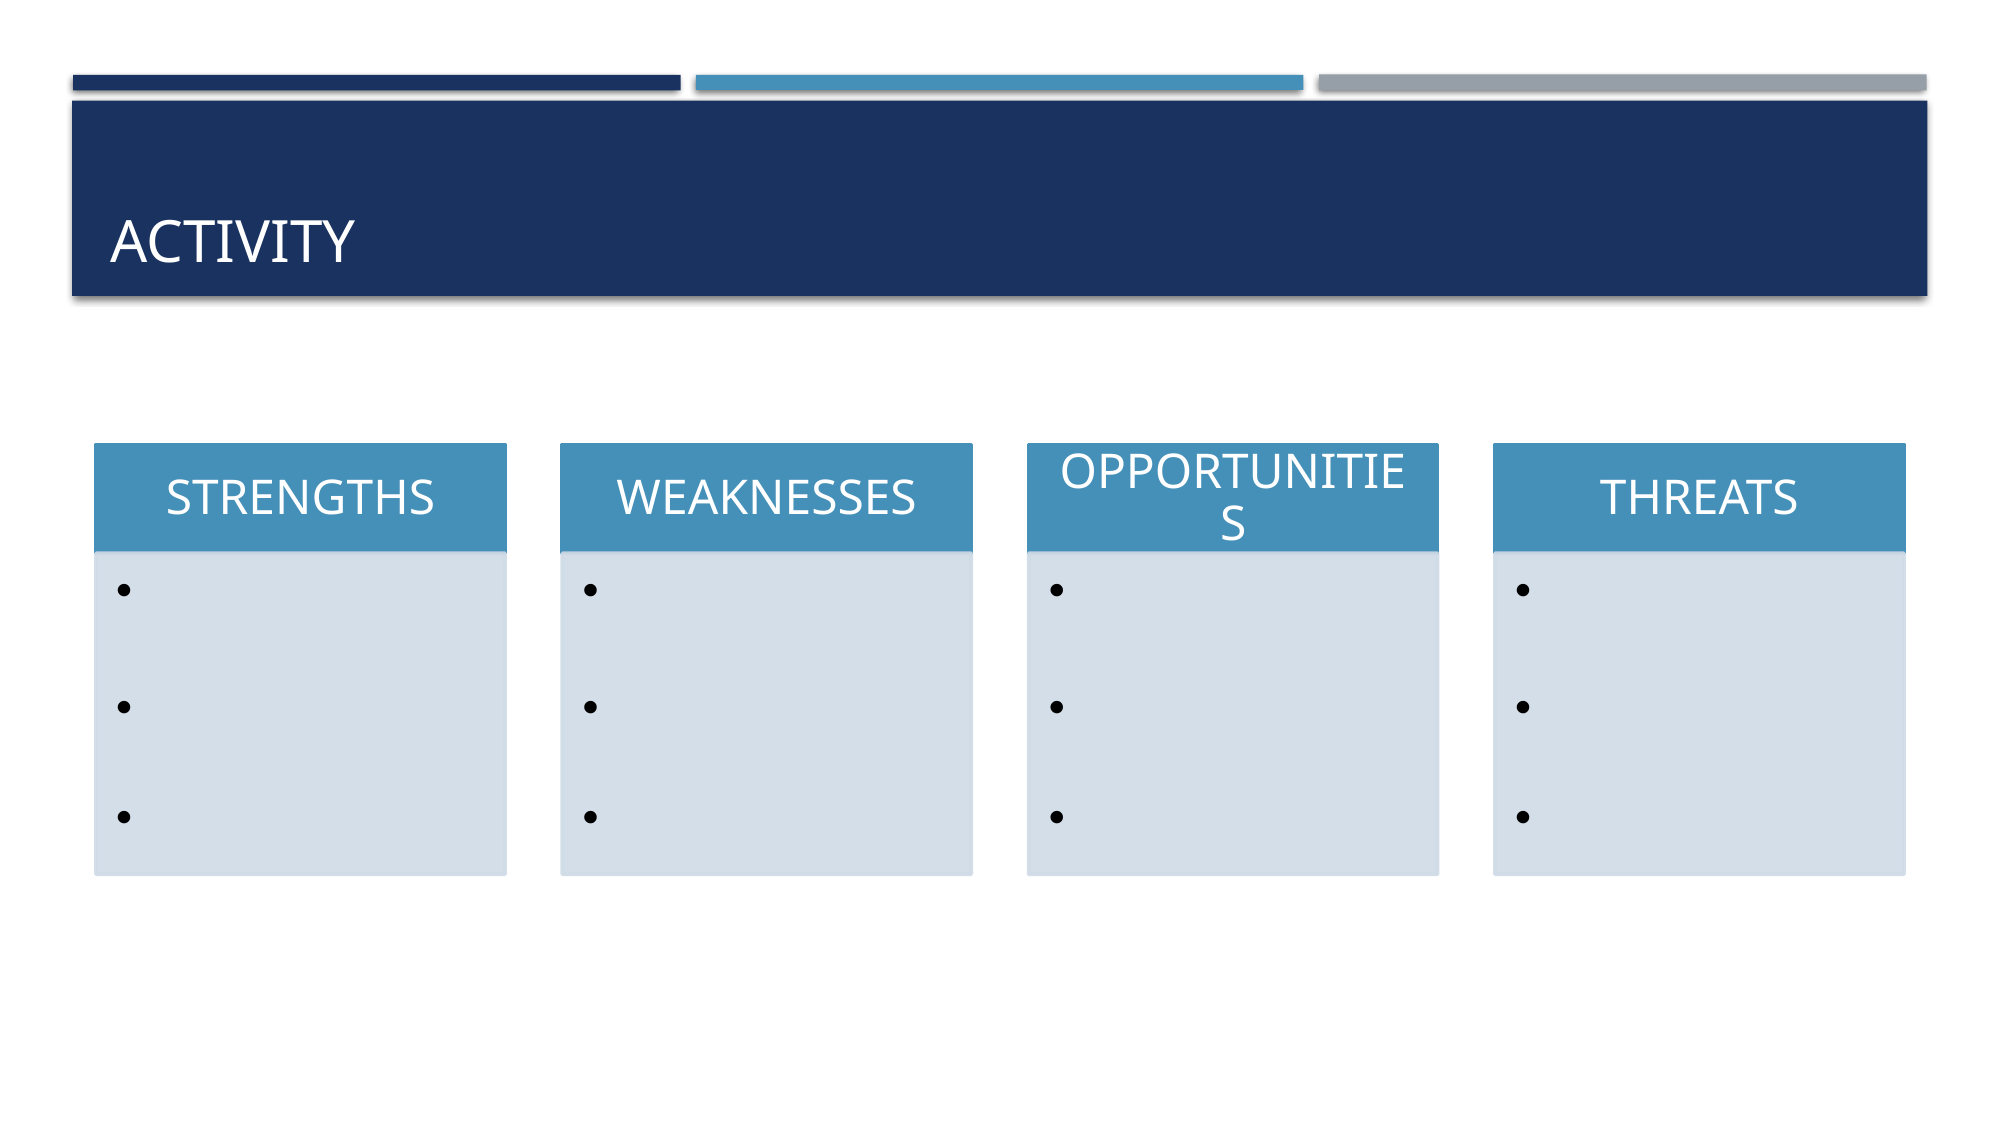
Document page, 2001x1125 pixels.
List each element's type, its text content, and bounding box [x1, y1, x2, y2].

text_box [94, 357, 1906, 962]
title Activity [95, 115, 1905, 282]
